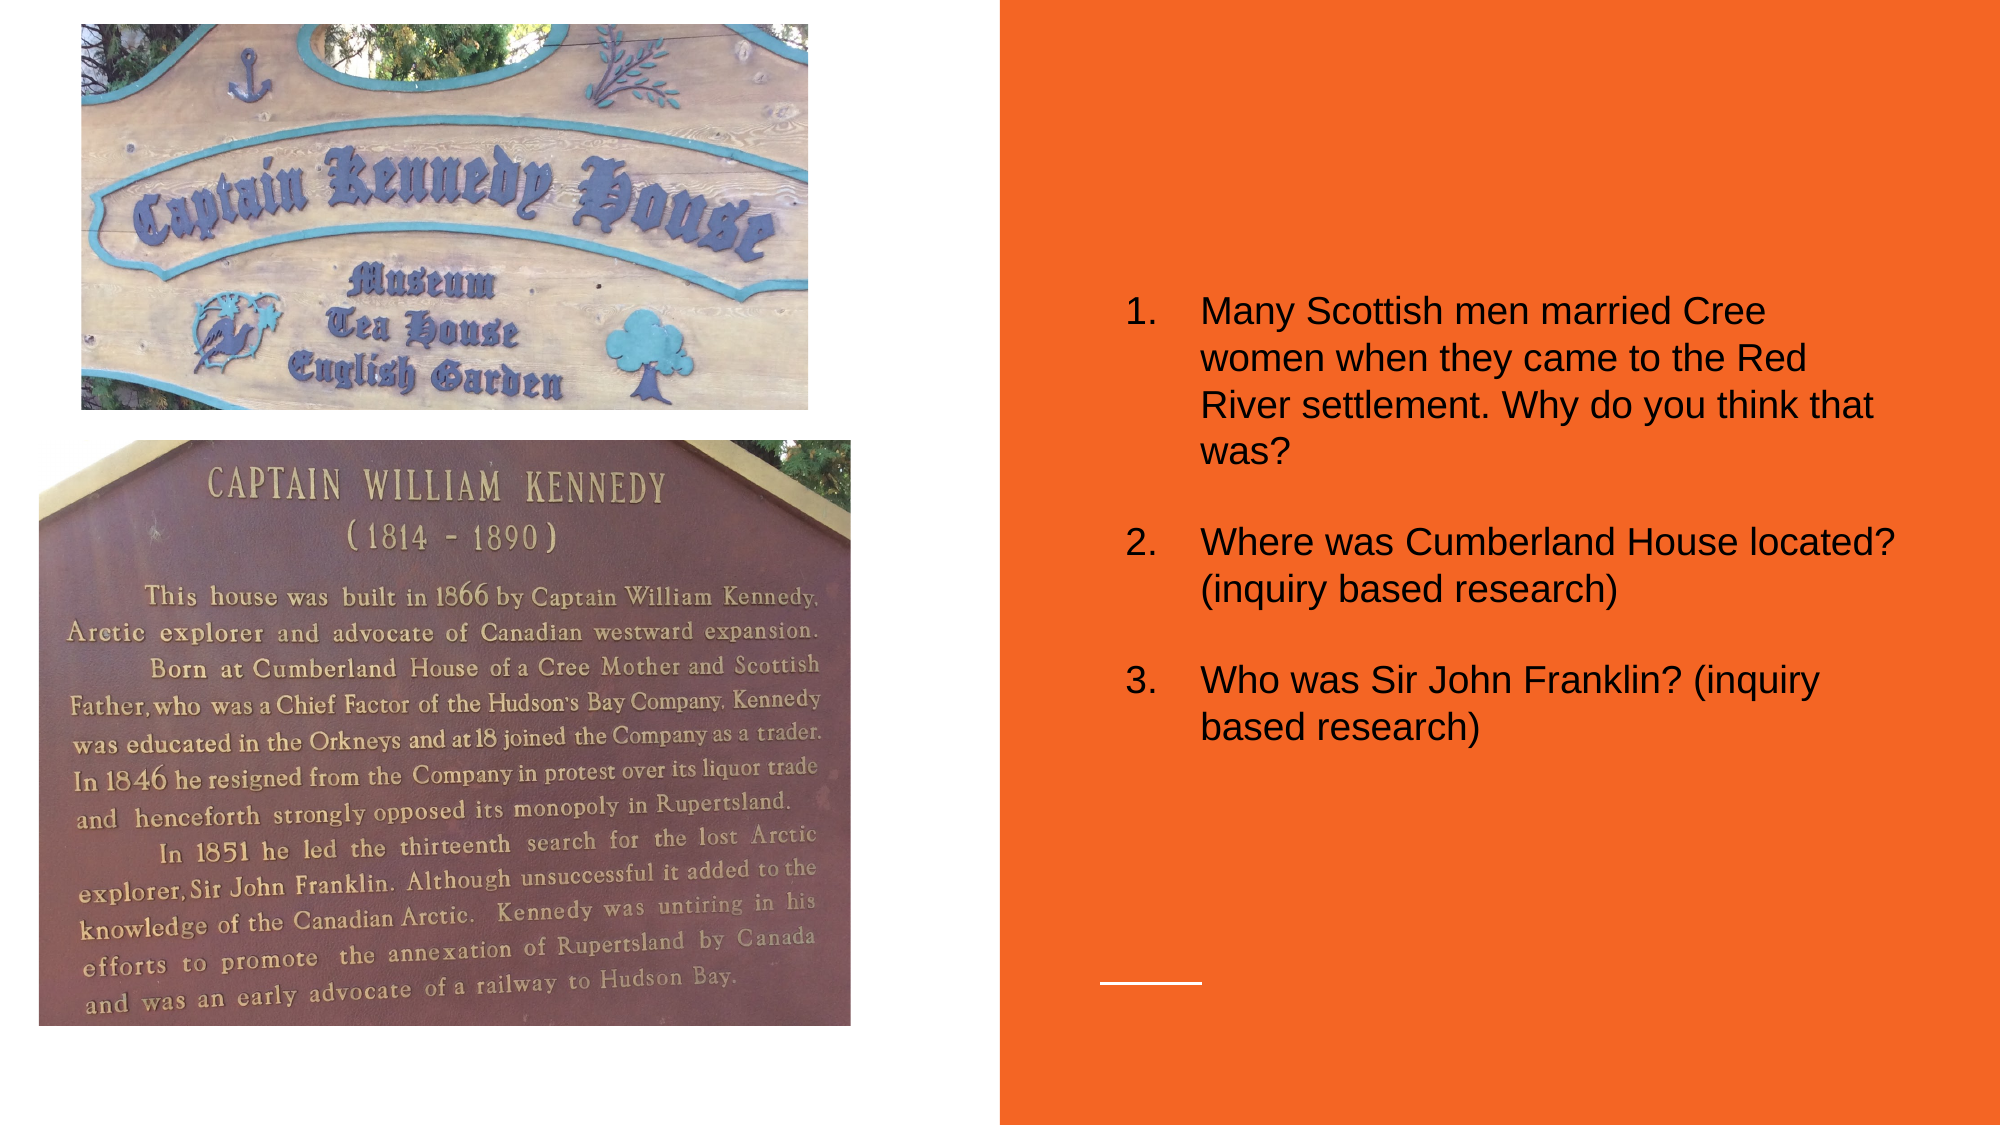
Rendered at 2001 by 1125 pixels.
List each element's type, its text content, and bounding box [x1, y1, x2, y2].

picture [81, 24, 809, 410]
title St. Andrews Church [58, 418, 943, 707]
picture [38, 440, 851, 1026]
list Many Scottish men married Cree women when they came to the Red River settlement. Why do you think that was? Where was Cumberland House located? (inquiry based research) Who was Sir John Franklin? (inquiry based research) [1080, 158, 1920, 967]
